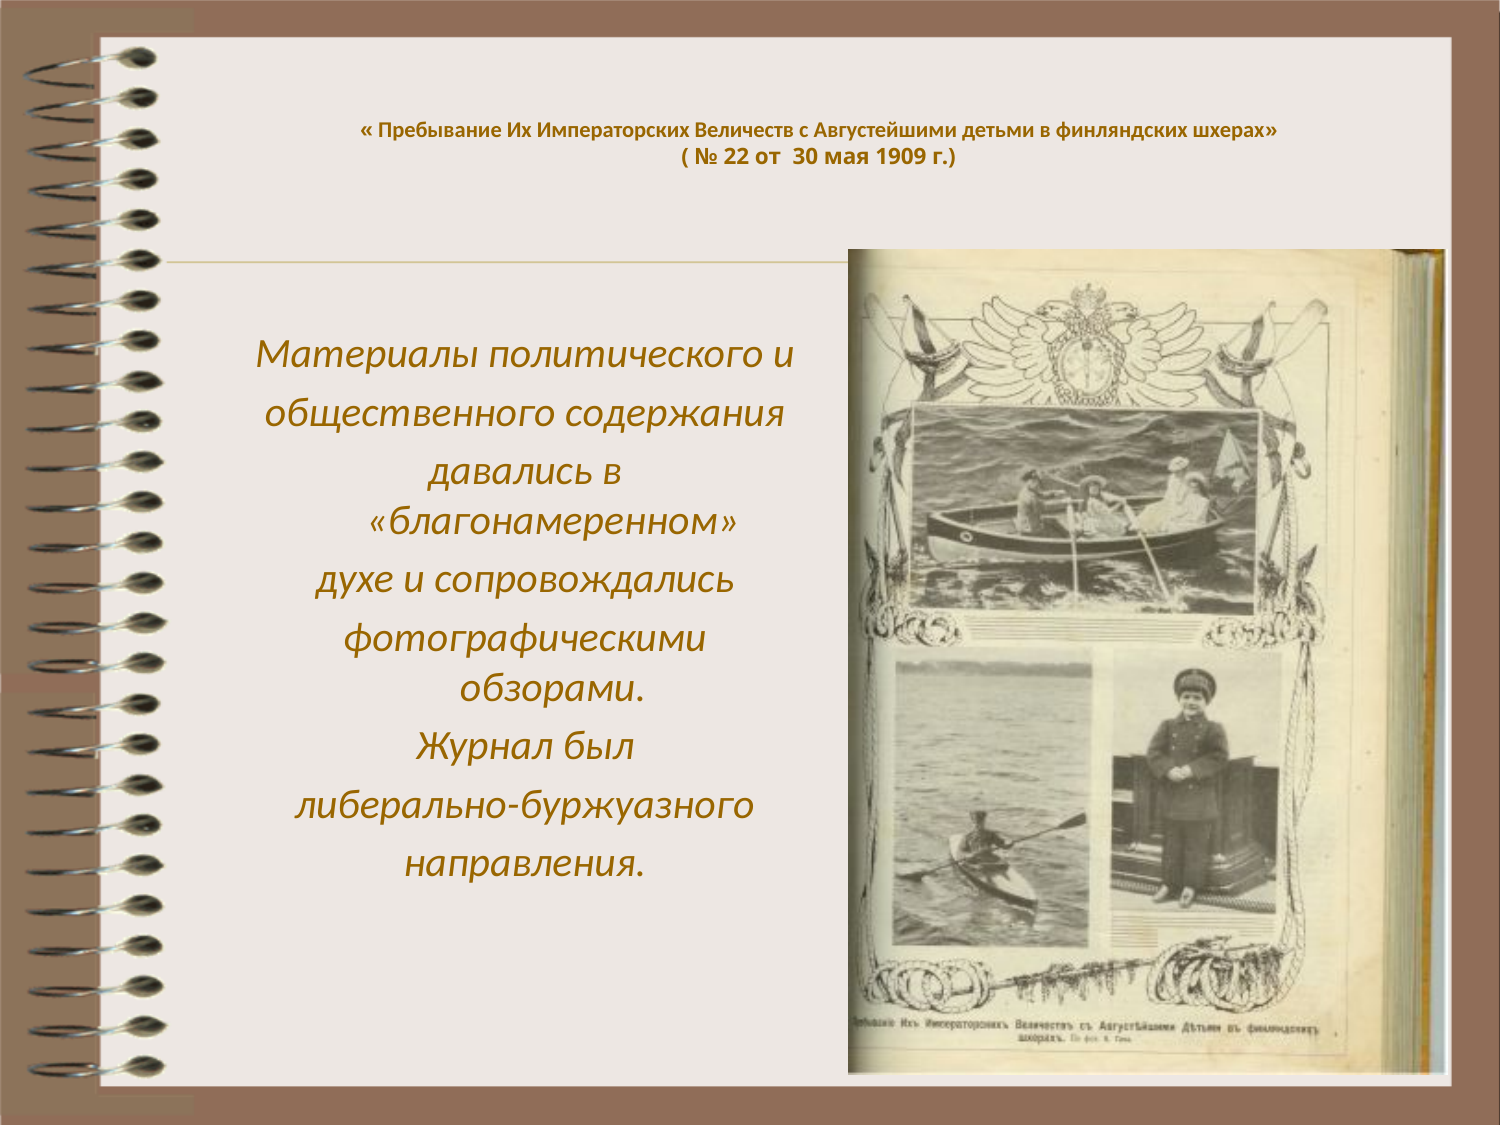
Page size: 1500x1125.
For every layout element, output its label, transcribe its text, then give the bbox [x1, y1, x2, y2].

picture [0, 0, 1500, 1125]
list Материалы политического и общественного содержания давались в «благонамеренном» духе и сопровождались фотографическими обзорами. Журнал был либерально-буржуазного направления. [237, 212, 813, 1013]
title « Пребывание Их Императорских Величеств с Августейшими детьми в финляндских шхерах» ( № 22 от 30 мая 1909 г.) [174, 37, 1463, 251]
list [848, 249, 1448, 1076]
